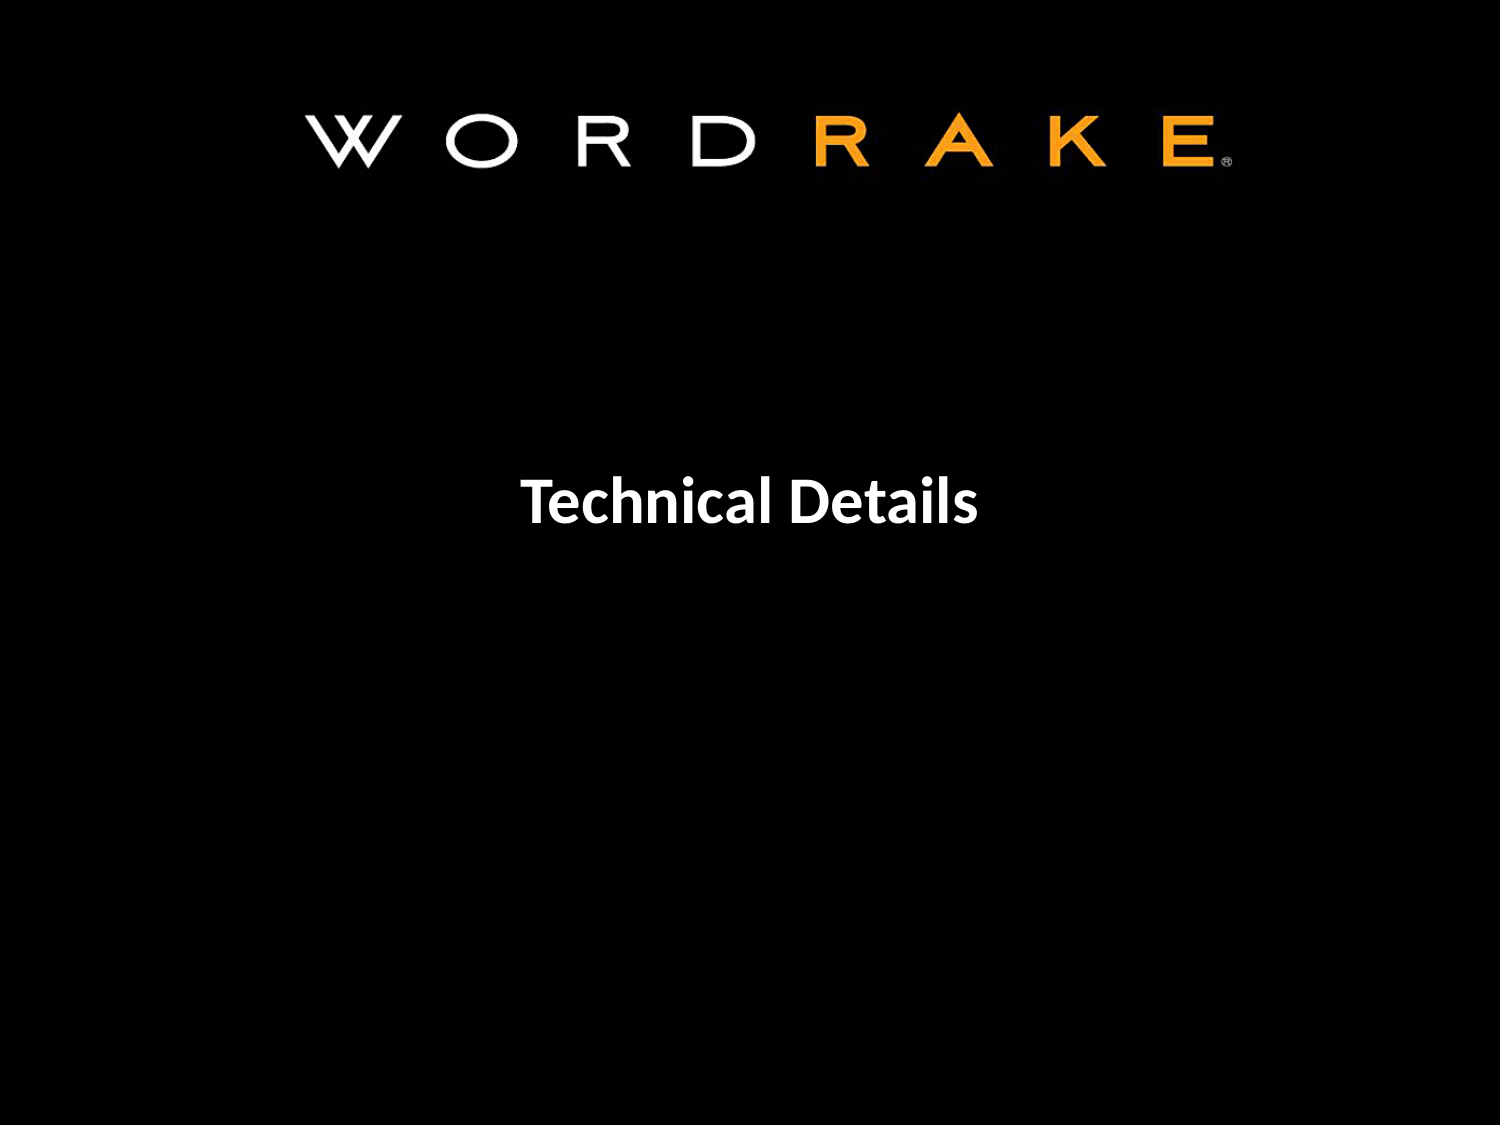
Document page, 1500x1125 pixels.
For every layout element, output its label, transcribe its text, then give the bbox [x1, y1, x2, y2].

list Technical Details [75, 262, 1425, 1005]
picture [187, 0, 1376, 297]
